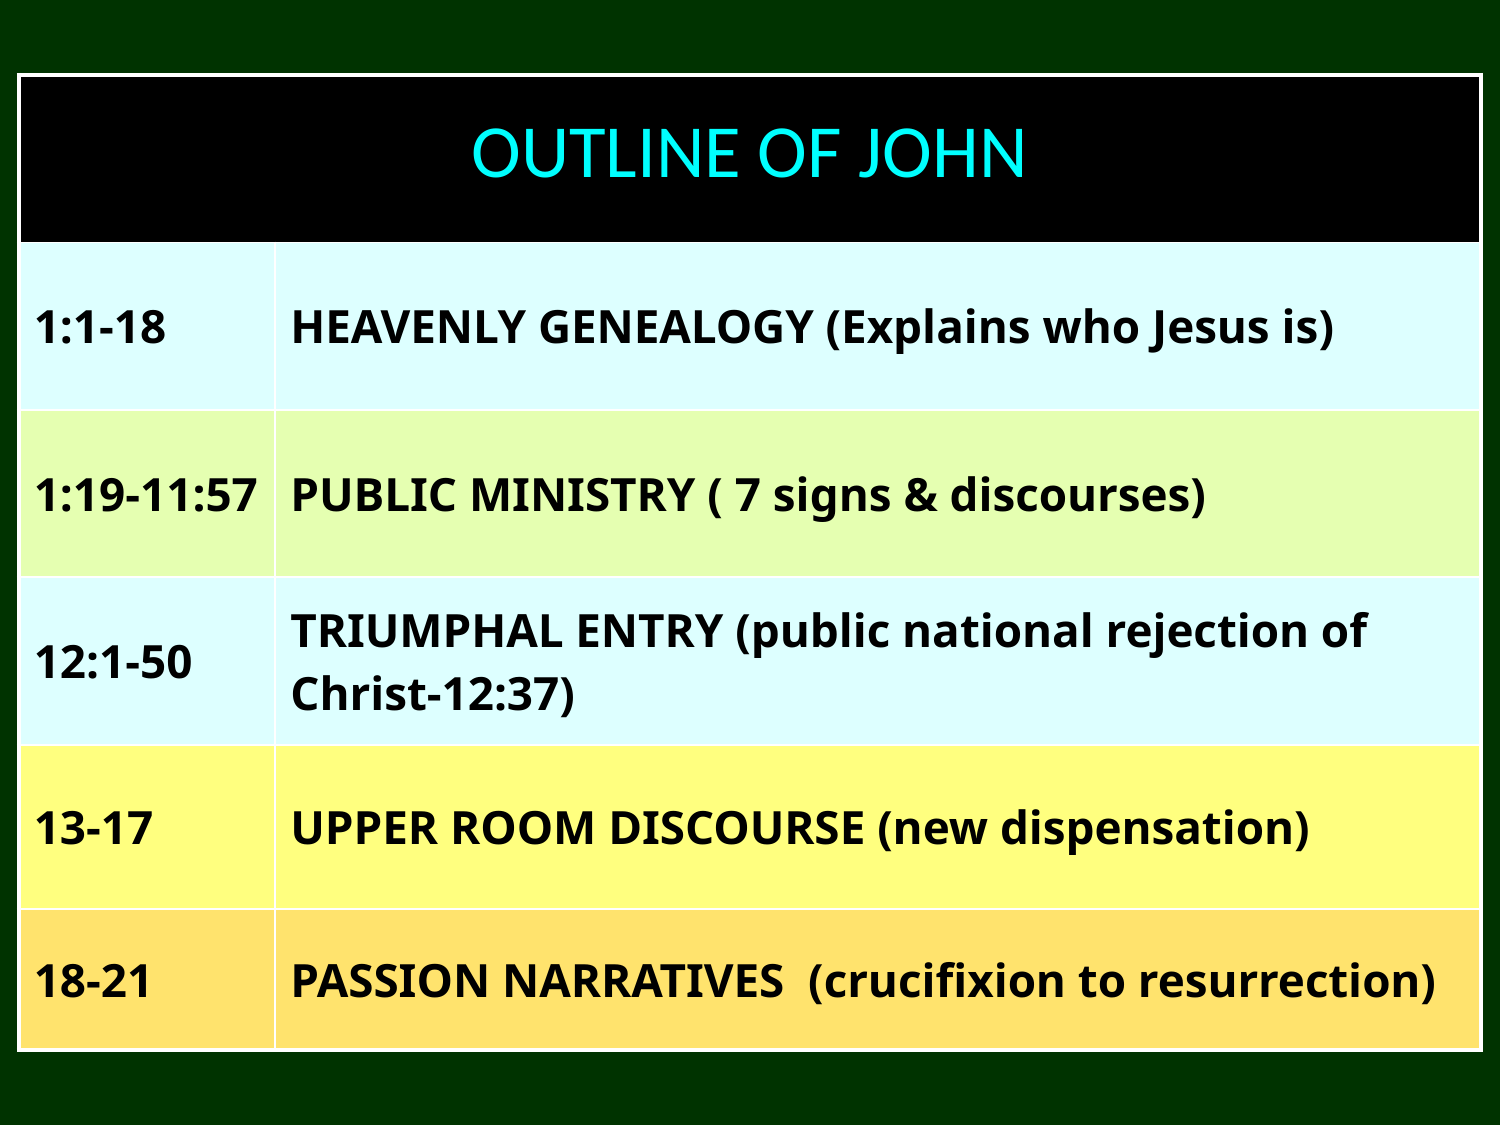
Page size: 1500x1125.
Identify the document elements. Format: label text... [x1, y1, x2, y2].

table_cell UPPER ROOM DISCOURSE (new dispensation) [276, 746, 1479, 908]
table_cell TRIUMPHAL ENTRY (public national rejection of Christ-12:37) [276, 578, 1479, 744]
table_cell 1:1-18 [21, 243, 274, 409]
table_cell 13-17 [21, 746, 274, 908]
table_cell 1:19-11:57 [21, 411, 274, 576]
table_cell PUBLIC MINISTRY ( 7 signs & discourses) [276, 411, 1479, 576]
table_cell PASSION NARRATIVES (crucifixion to resurrection) [276, 910, 1479, 1048]
table_header OUTLINE OF JOHN [21, 77, 1479, 242]
table_cell 12:1-50 [21, 578, 274, 744]
table_cell HEAVENLY GENEALOGY (Explains who Jesus is) [276, 243, 1479, 409]
table_cell 18-21 [21, 910, 274, 1048]
